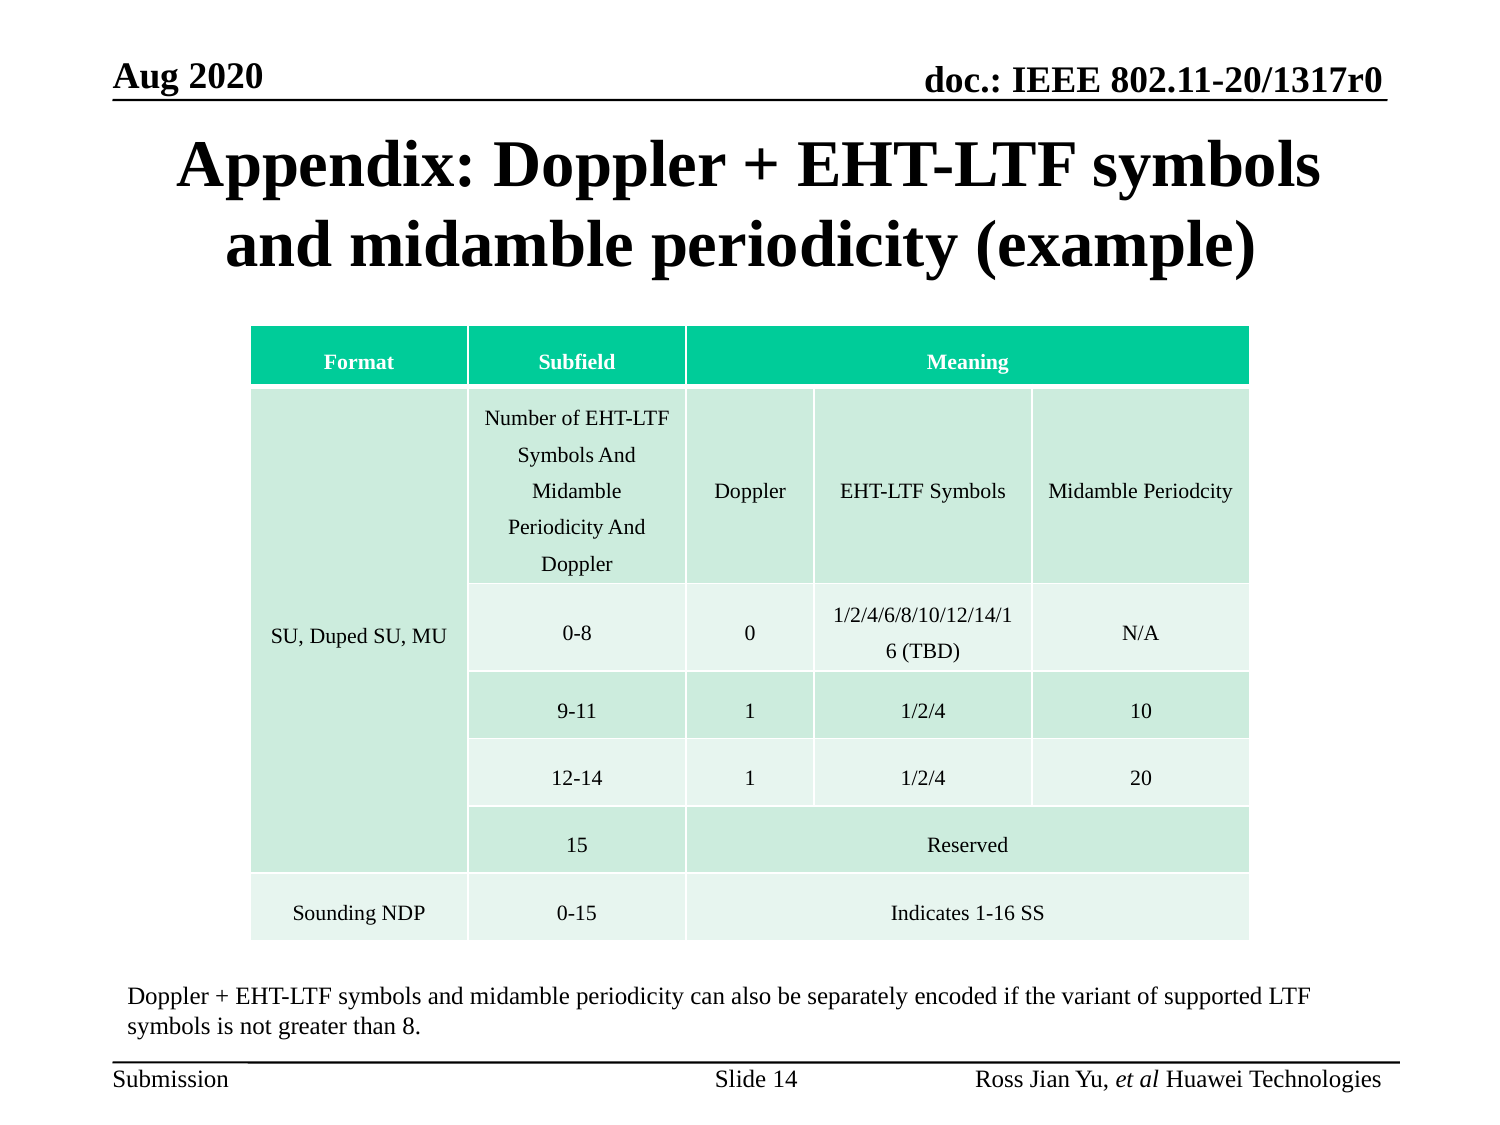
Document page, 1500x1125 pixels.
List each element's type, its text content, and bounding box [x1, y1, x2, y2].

table_cell 1 [687, 672, 813, 738]
table_cell 0-15 [469, 874, 685, 940]
table_cell 20 [1033, 739, 1249, 805]
table_cell 9-11 [469, 672, 685, 738]
table_cell 12-14 [469, 739, 685, 805]
table_cell 0 [687, 584, 813, 670]
table_cell 1/2/4/6/8/10/12/14/16 (TBD) [815, 584, 1031, 670]
table_cell 15 [469, 807, 685, 872]
table_header Subfield [469, 326, 685, 384]
table_cell 1/2/4 [815, 672, 1031, 738]
title Appendix: Doppler + EHT-LTF symbols and midamble periodicity (example) [112, 112, 1388, 288]
table_cell Midamble Periodcity [1033, 389, 1249, 583]
table_cell Sounding NDP [251, 874, 467, 940]
table_cell Reserved [687, 807, 1249, 872]
table_header Format [251, 326, 467, 384]
table_cell 1 [687, 739, 813, 805]
table_cell 0-8 [469, 584, 685, 670]
table_cell Indicates 1-16 SS [687, 874, 1249, 940]
table_cell SU, Duped SU, MU [251, 389, 467, 872]
table_cell N/A [1033, 584, 1249, 670]
table_cell 10 [1033, 672, 1249, 738]
text_box Doppler + EHT-LTF symbols and midamble periodicity can also be separately encoded if the variant of supported LTF symbols is not greater than 8. [112, 971, 1400, 1047]
slide_number Slide 14 [712, 1061, 800, 1093]
table_cell Number of EHT-LTF Symbols And Midamble Periodicity And Doppler [469, 389, 685, 583]
table_cell Doppler [687, 389, 813, 583]
table_header Meaning [687, 326, 1249, 384]
table_cell EHT-LTF Symbols [815, 389, 1031, 583]
table_cell 1/2/4 [815, 739, 1031, 805]
